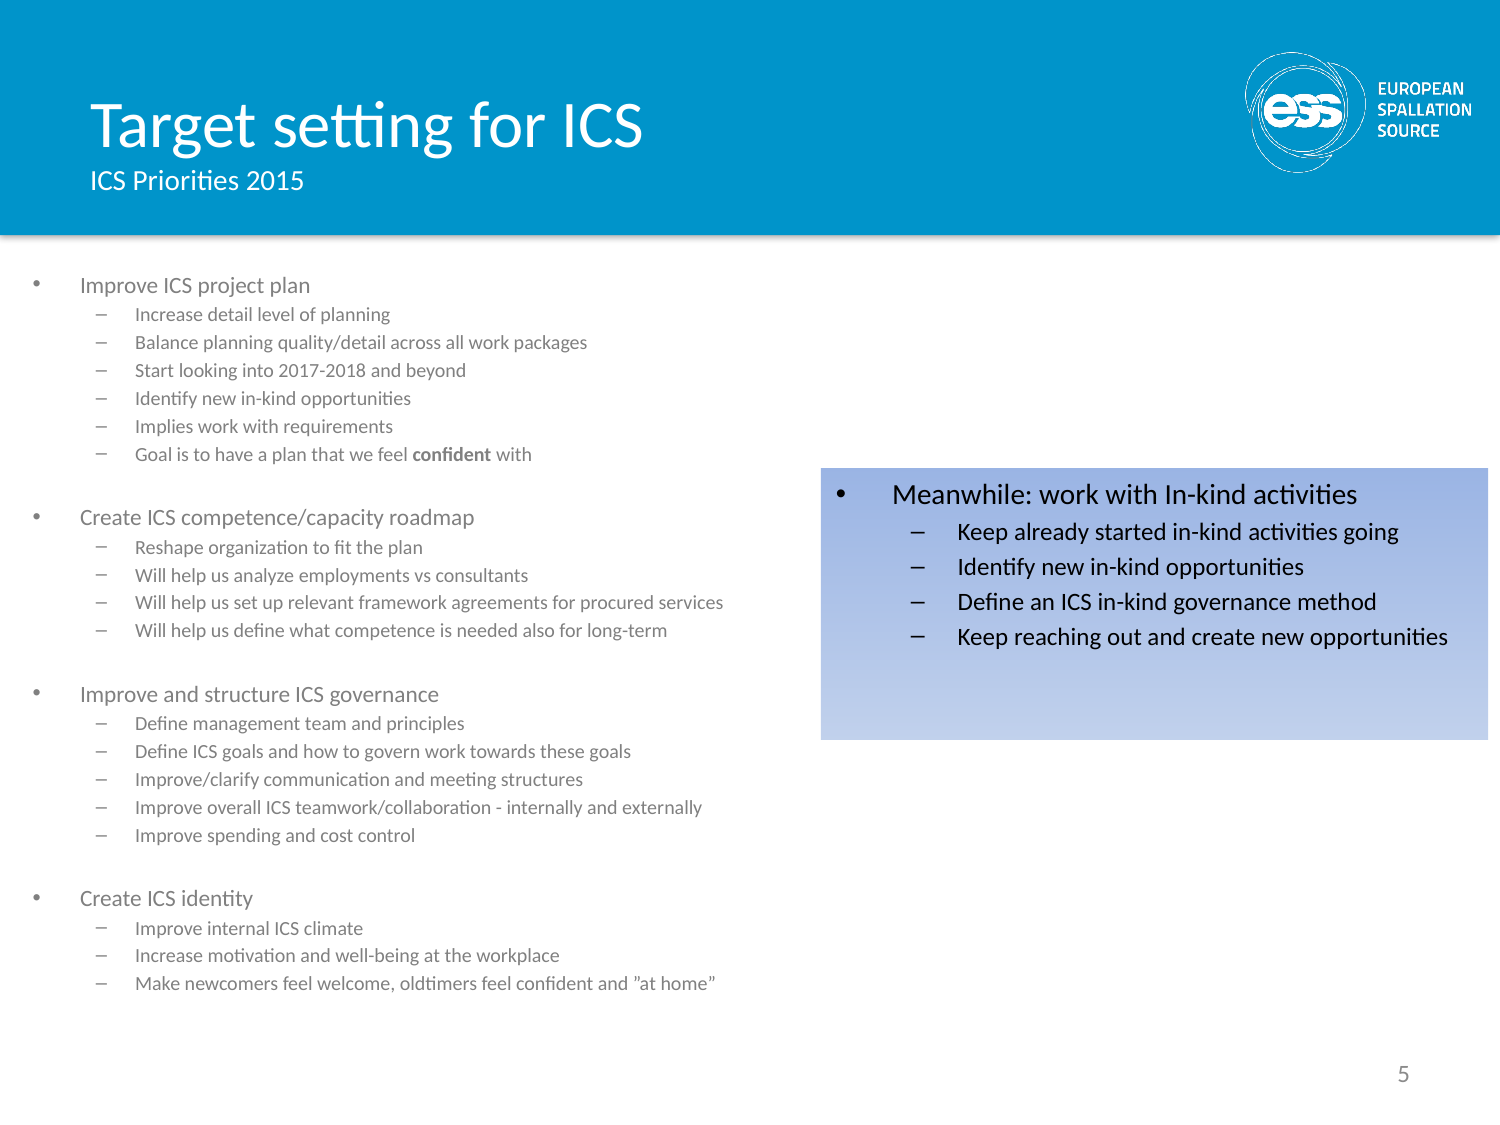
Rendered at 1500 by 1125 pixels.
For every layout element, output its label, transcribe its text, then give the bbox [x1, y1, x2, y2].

picture [1443, 86, 1450, 93]
title Target setting for ICS ICS Priorities 2015 [75, 45, 1247, 233]
picture [1389, 104, 1393, 115]
picture [1409, 104, 1415, 115]
picture [1379, 83, 1385, 94]
picture [1423, 83, 1430, 94]
picture [1418, 104, 1423, 115]
picture [1454, 83, 1458, 94]
picture [1436, 104, 1444, 115]
picture [1400, 83, 1407, 94]
text_box Meanwhile: work with In-kind activities Keep already started in-kind activities going Identify new in-kind opportunities Define an ICS in-kind governance method Keep reaching out and create new opportunities [857, 468, 1489, 740]
picture [1398, 109, 1406, 115]
picture [1264, 94, 1342, 127]
picture [1432, 125, 1438, 136]
slide_number 5 [1074, 1042, 1425, 1103]
list Improve ICS project plan Increase detail level of planning Balance planning quality/detail across all work packages Start looking into 2017-2018 and beyond Identify new in-kind opportunities Implies work with requirements Goal is to have a plan that we feel confident with Create ICS competence/capacity roadmap Reshape organization to fit the plan Will help us analyze employments vs consultants Will help us set up relevant framework agreements for procured services Will help us define what competence is needed also for long-term Improve and structure ICS governance Define management team and principles Define ICS goals and how to govern work towards these goals Improve/clarify communication and meeting structures Improve overall ICS teamwork/collaboration - internally and externally Improve spending and cost control Create ICS identity Improve internal ICS climate Increase motivation and well-being at the workplace Make newcomers feel welcome, oldtimers feel confident and ”at home” [17, 262, 857, 1005]
picture [1422, 125, 1428, 134]
